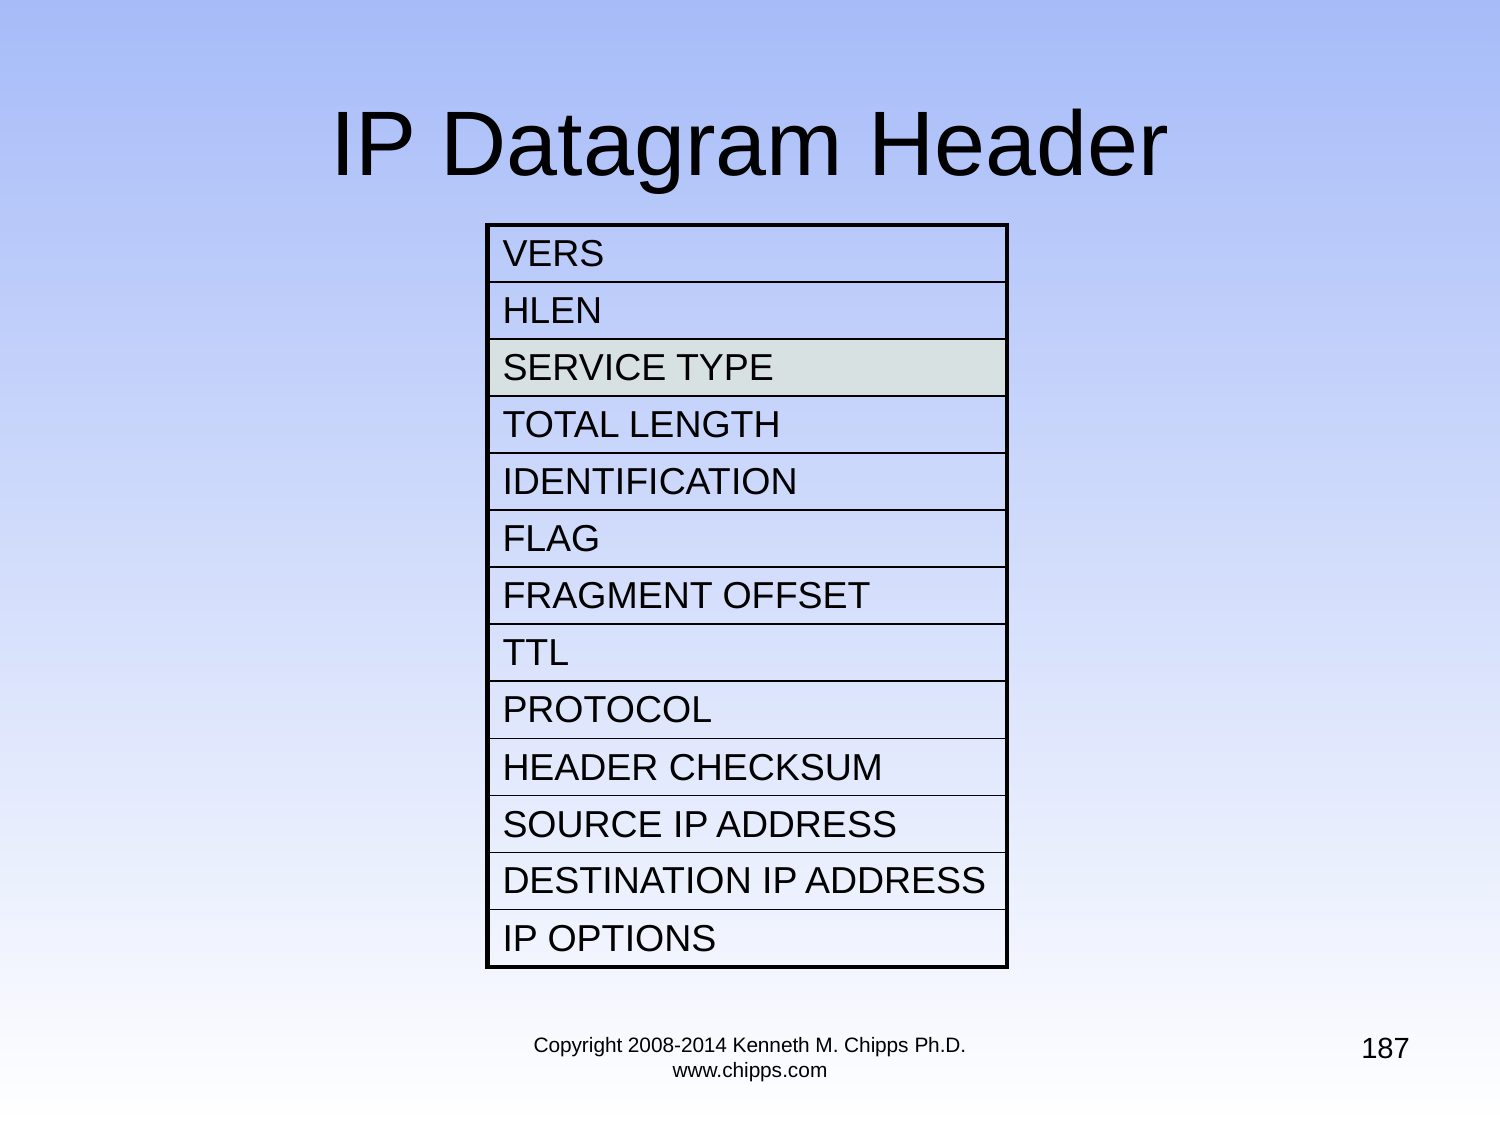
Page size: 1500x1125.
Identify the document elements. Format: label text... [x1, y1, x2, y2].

slide_number 187 [1074, 1021, 1426, 1101]
slide_number 135 [1426, 114, 1500, 118]
table_cell SERVICE TYPE [490, 340, 1005, 395]
table_cell FLAG [490, 511, 1005, 566]
table_cell IP OPTIONS [490, 910, 1005, 965]
title IP Datagram Header [74, 44, 1426, 233]
table_cell DESTINATION IP ADDRESS [490, 853, 1005, 909]
table_cell TTL [490, 625, 1005, 680]
table_cell IDENTIFICATION [490, 454, 1005, 509]
table_header VERS [490, 227, 1005, 281]
table_cell HLEN [490, 283, 1005, 338]
slide_number 135 [0, 114, 74, 118]
table_cell TOTAL LENGTH [490, 397, 1005, 452]
table_cell FRAGMENT OFFSET [490, 568, 1005, 623]
table_cell SOURCE IP ADDRESS [490, 796, 1005, 852]
table_cell PROTOCOL [490, 682, 1005, 738]
footer Copyright 2008-2014 Kenneth M. Chipps Ph.D. www.chipps.com [449, 1024, 1051, 1103]
table_cell HEADER CHECKSUM [490, 739, 1005, 795]
